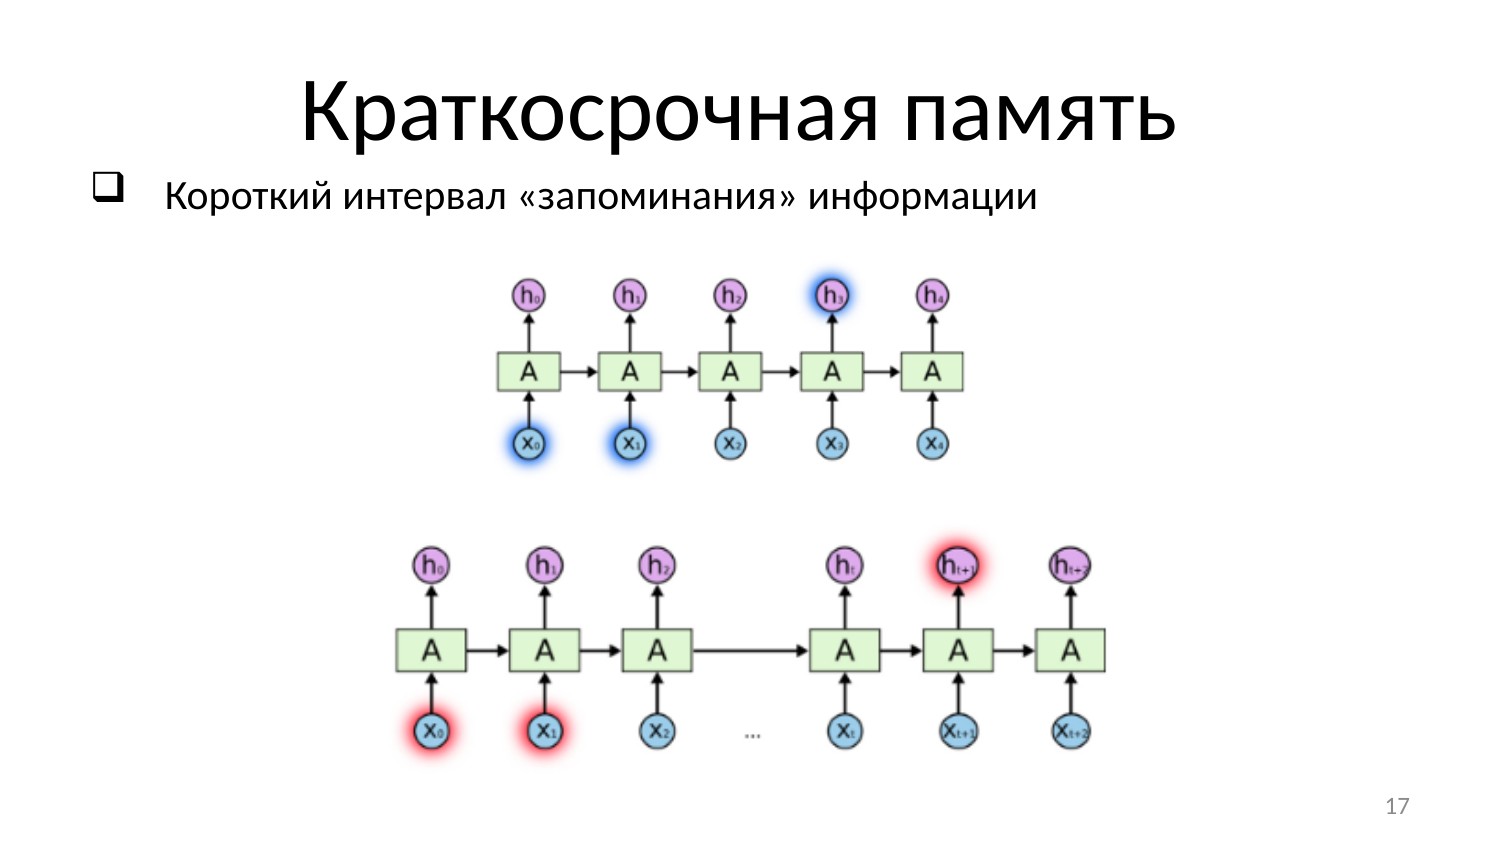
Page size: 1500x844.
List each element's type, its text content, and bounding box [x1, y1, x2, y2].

title Краткосрочная память [0, 33, 1500, 175]
slide_number 17 [1074, 782, 1425, 827]
text_box Короткий интервал «запоминания» информации [75, 160, 1388, 226]
picture [407, 232, 1060, 493]
picture [348, 504, 1216, 789]
